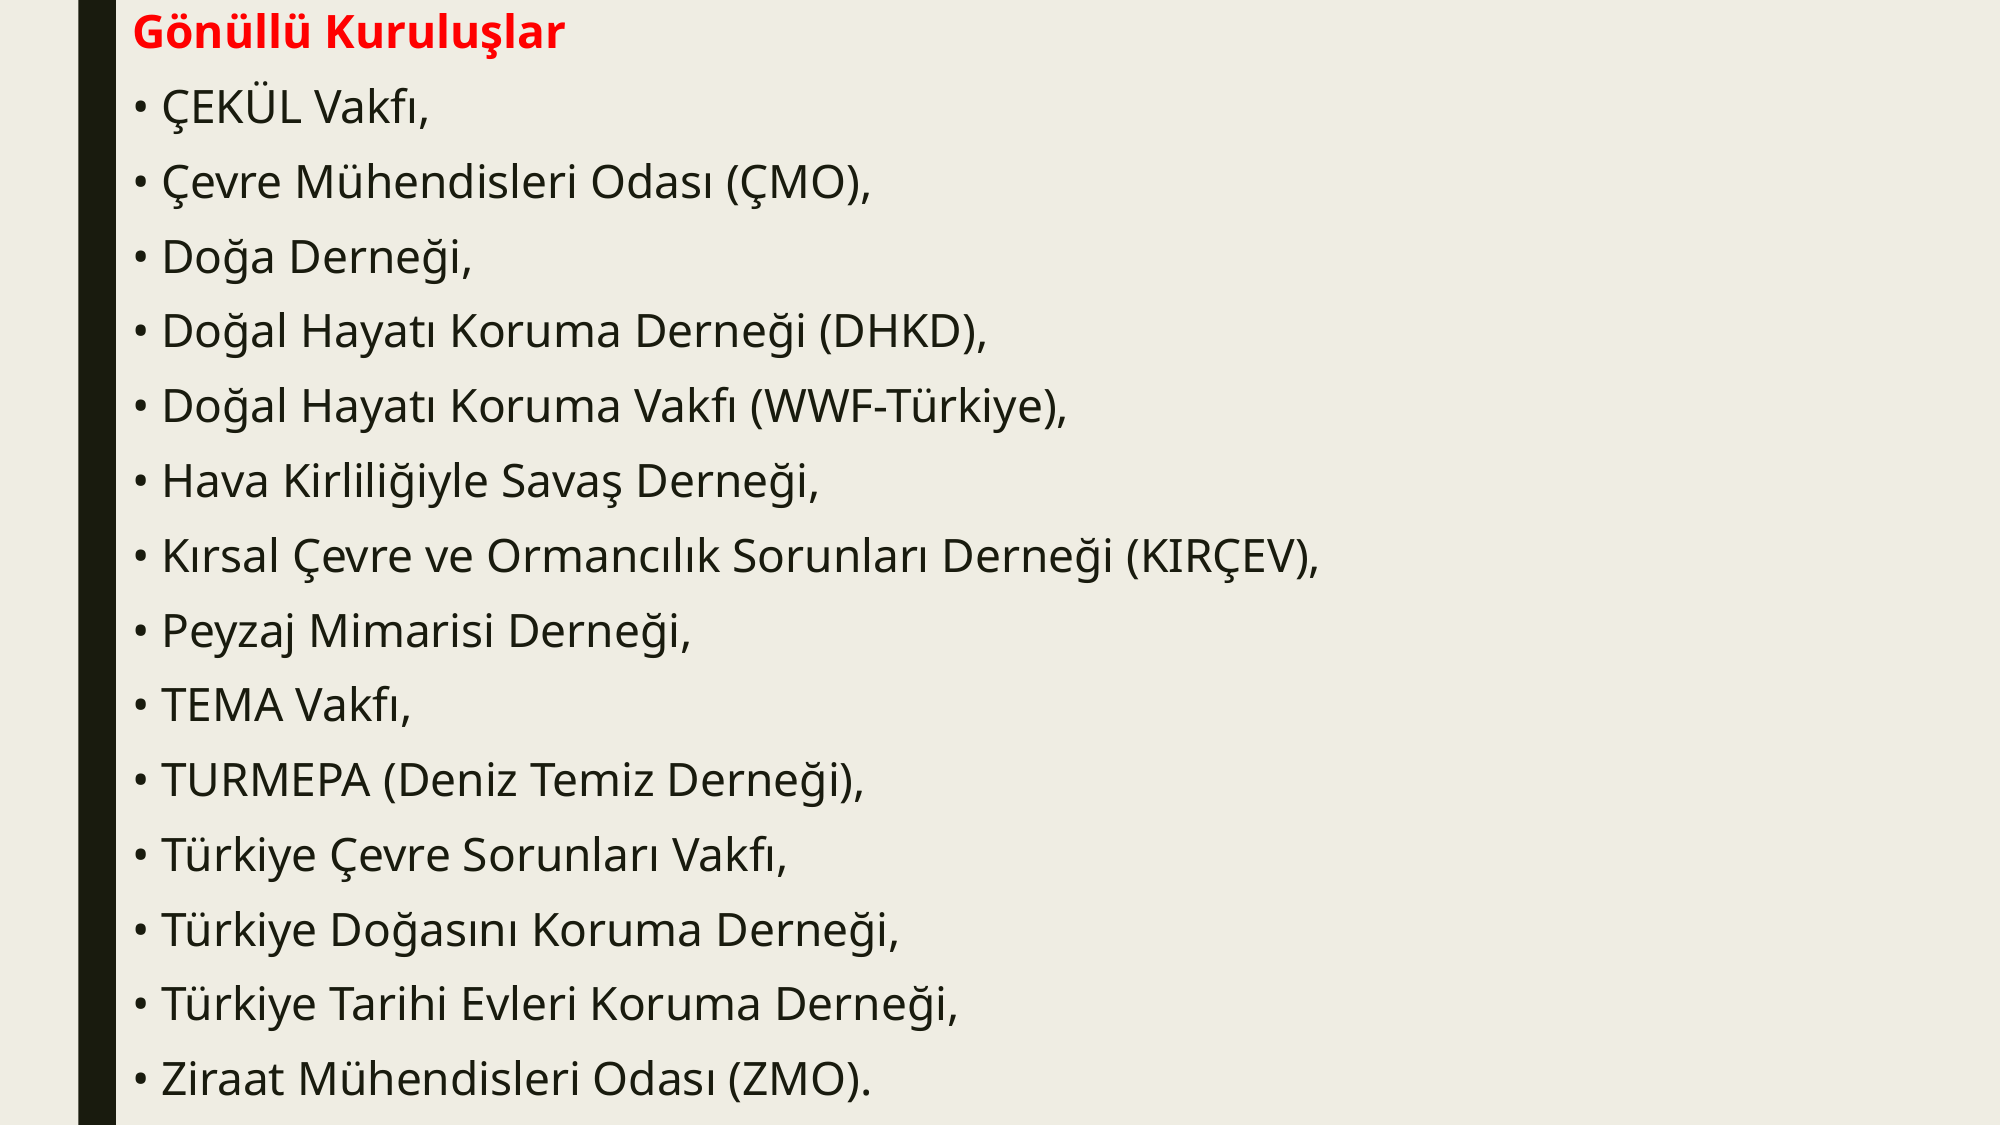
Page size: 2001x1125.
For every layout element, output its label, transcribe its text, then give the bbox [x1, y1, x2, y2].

list Gönüllü Kuruluşlar • ÇEKÜL Vakfı, • Çevre Mühendisleri Odası (ÇMO), • Doğa Derneği, • Doğal Hayatı Koruma Derneği (DHKD), • Doğal Hayatı Koruma Vakfı (WWF-Türkiye), • Hava Kirliliğiyle Savaş Derneği, • Kırsal Çevre ve Ormancılık Sorunları Derneği (KIRÇEV), • Peyzaj Mimarisi Derneği, • TEMA Vakfı, • TURMEPA (Deniz Temiz Derneği), • Türkiye Çevre Sorunları Vakfı, • Türkiye Doğasını Koruma Derneği, • Türkiye Tarihi Evleri Koruma Derneği, • Ziraat Mühendisleri Odası (ZMO). [117, 0, 2000, 1125]
